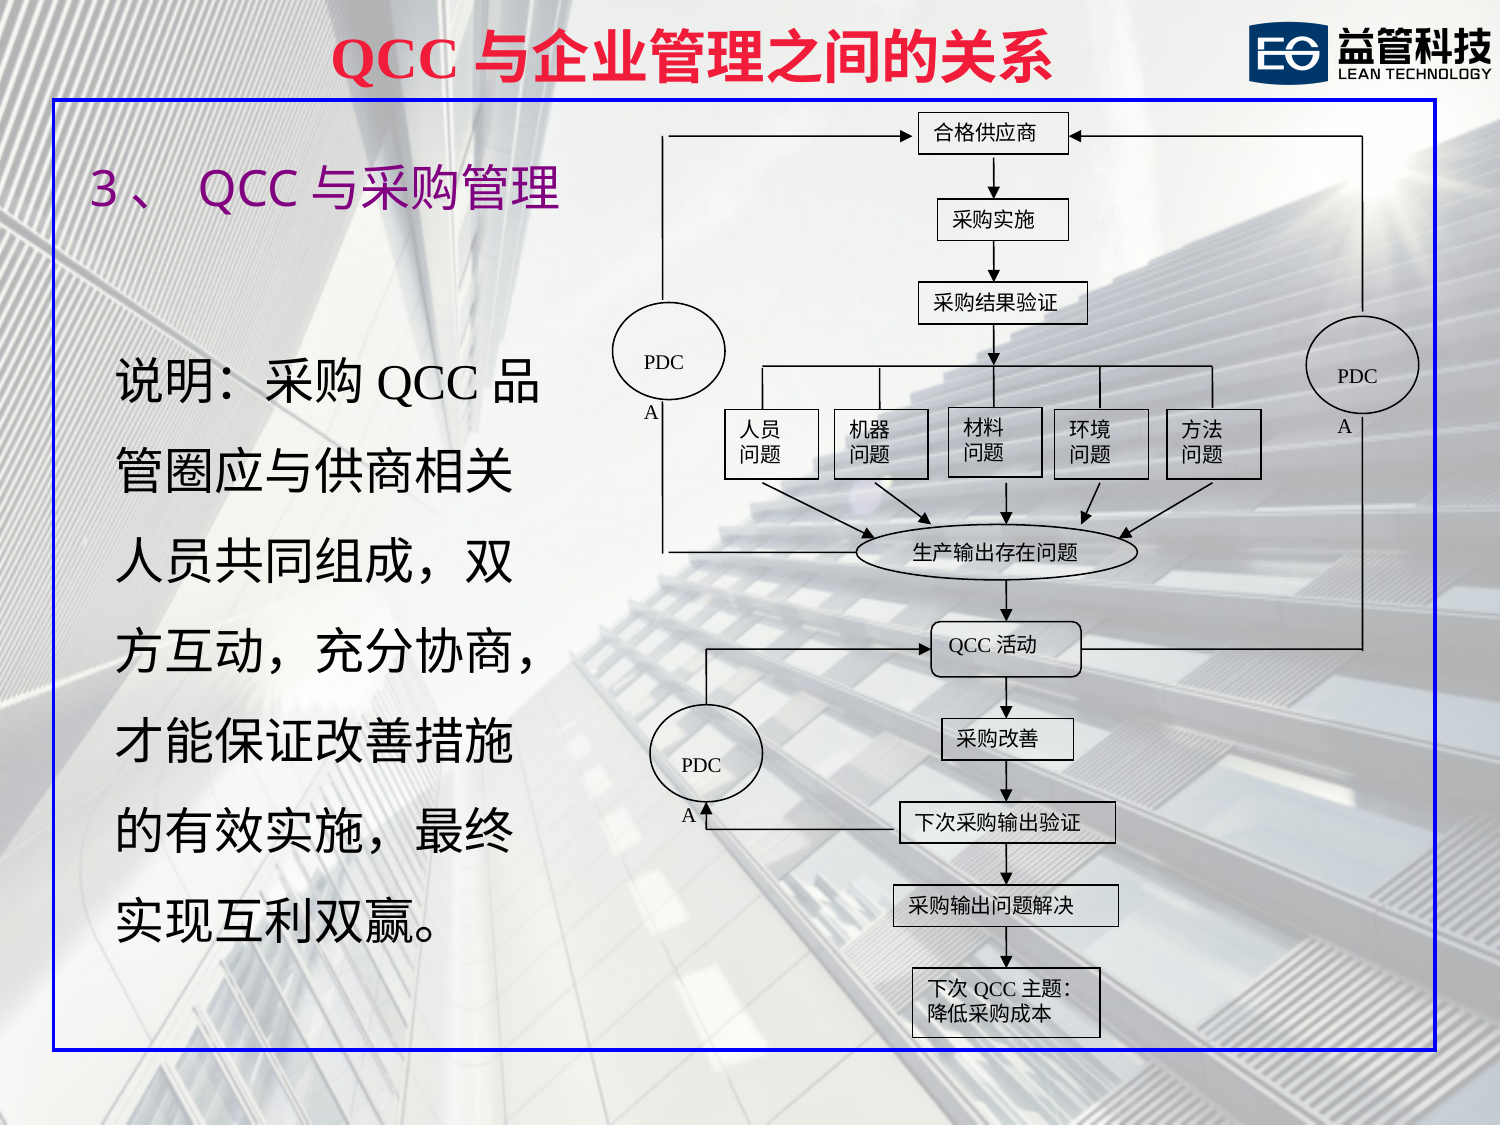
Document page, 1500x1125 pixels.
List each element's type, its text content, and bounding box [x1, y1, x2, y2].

text_box QCC与企业管理之间的关系 [249, 24, 1150, 86]
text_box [612, 112, 1420, 1038]
picture [0, 0, 1500, 1125]
text_box 说明：采购QCC品管圈应与供商相关人员共同组成，双方互动，充分协商，才能保证改善措施的有效实施，最终实现互利双赢。 [99, 312, 575, 958]
text_box [53, 99, 1436, 1050]
text_box 3、 QCC与采购管理 [75, 148, 607, 224]
